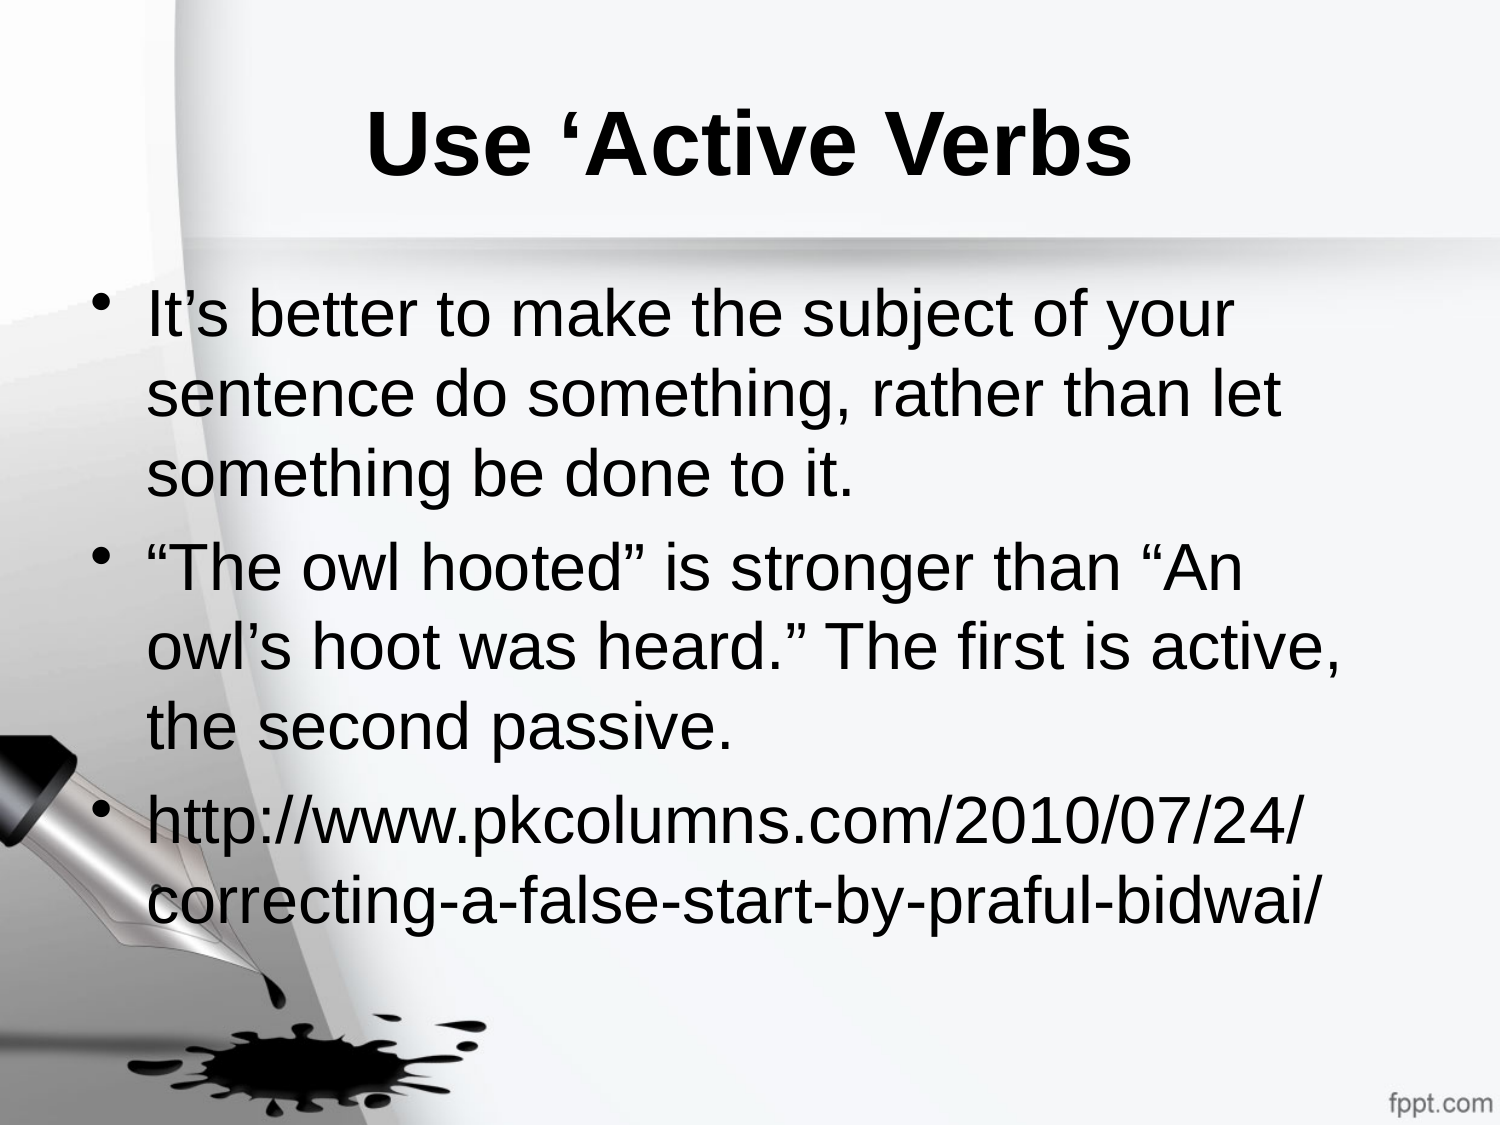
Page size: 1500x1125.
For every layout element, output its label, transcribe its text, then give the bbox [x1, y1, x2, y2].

title Use ‘Active Verbs [74, 44, 1426, 233]
list It’s better to make the subject of your sentence do something, rather than let something be done to it. “The owl hooted” is stronger than “An owl’s hoot was heard.” The first is active, the second passive. http://www.pkcolumns.com/2010/07/24/correcting-a-false-start-by-praful-bidwai/ [74, 262, 1426, 1006]
picture [0, 0, 1500, 1125]
